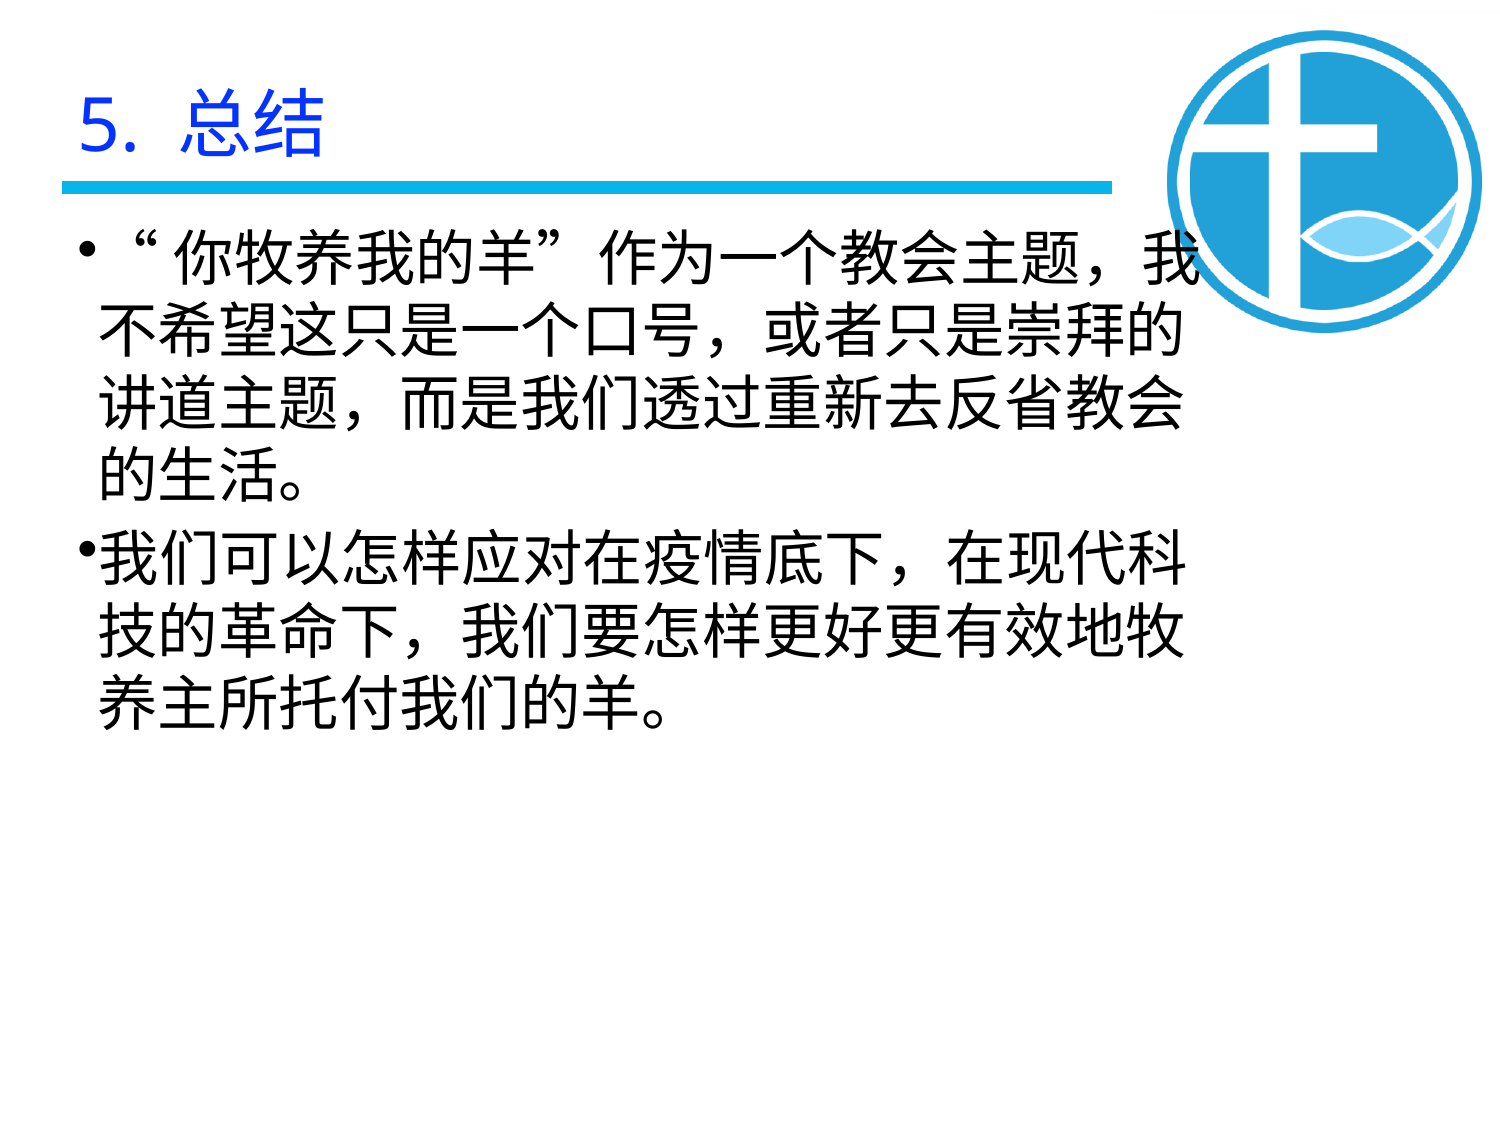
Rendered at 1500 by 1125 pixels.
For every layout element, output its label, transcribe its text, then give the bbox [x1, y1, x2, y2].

text_box 5. 总结 [69, 79, 1130, 175]
text_box “你牧养我的羊”作为一个教会主题，我不希望这只是一个口号，或者只是崇拜的讲道主题，而是我们透过重新去反省教会的生活。 我们可以怎样应对在疫情底下，在现代科技的革命下，我们要怎样更好更有效地牧养主所托付我们的羊。 [69, 212, 1218, 746]
picture [1148, 12, 1500, 350]
